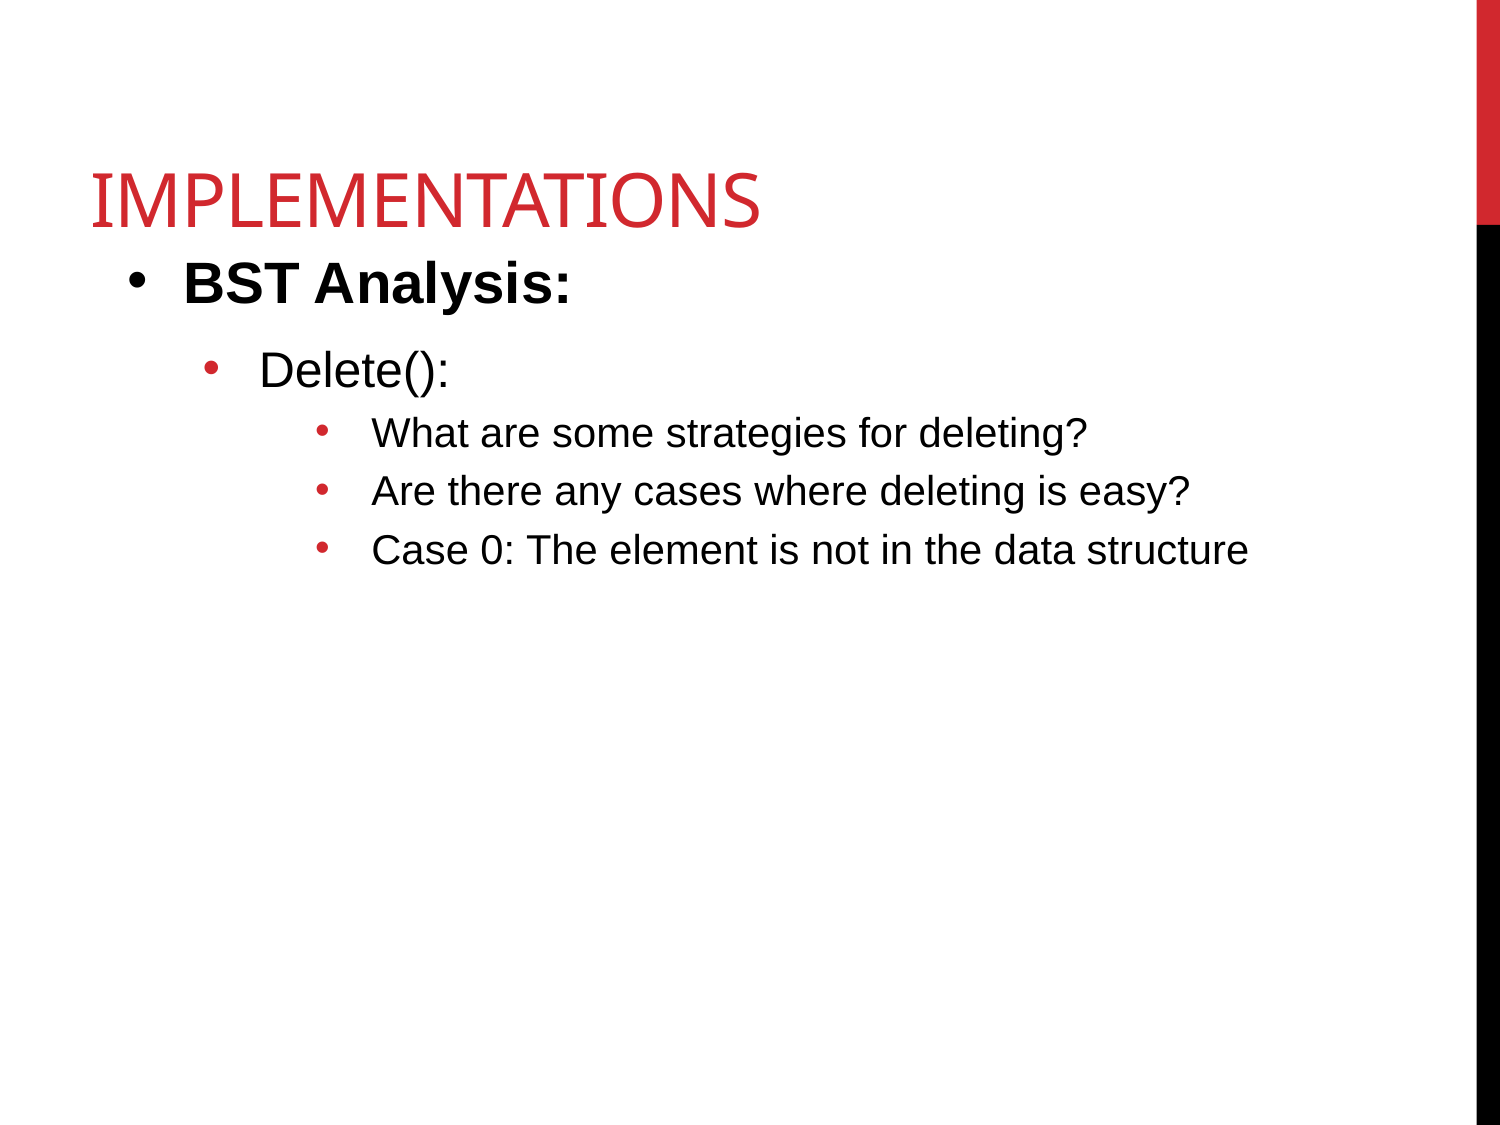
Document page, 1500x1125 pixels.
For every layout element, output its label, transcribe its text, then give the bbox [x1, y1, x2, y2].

list BST Analysis: Delete(): What are some strategies for deleting? Are there any cases where deleting is easy? Case 0: The element is not in the data structure [112, 237, 1413, 1076]
title Implementations [75, 25, 1500, 250]
